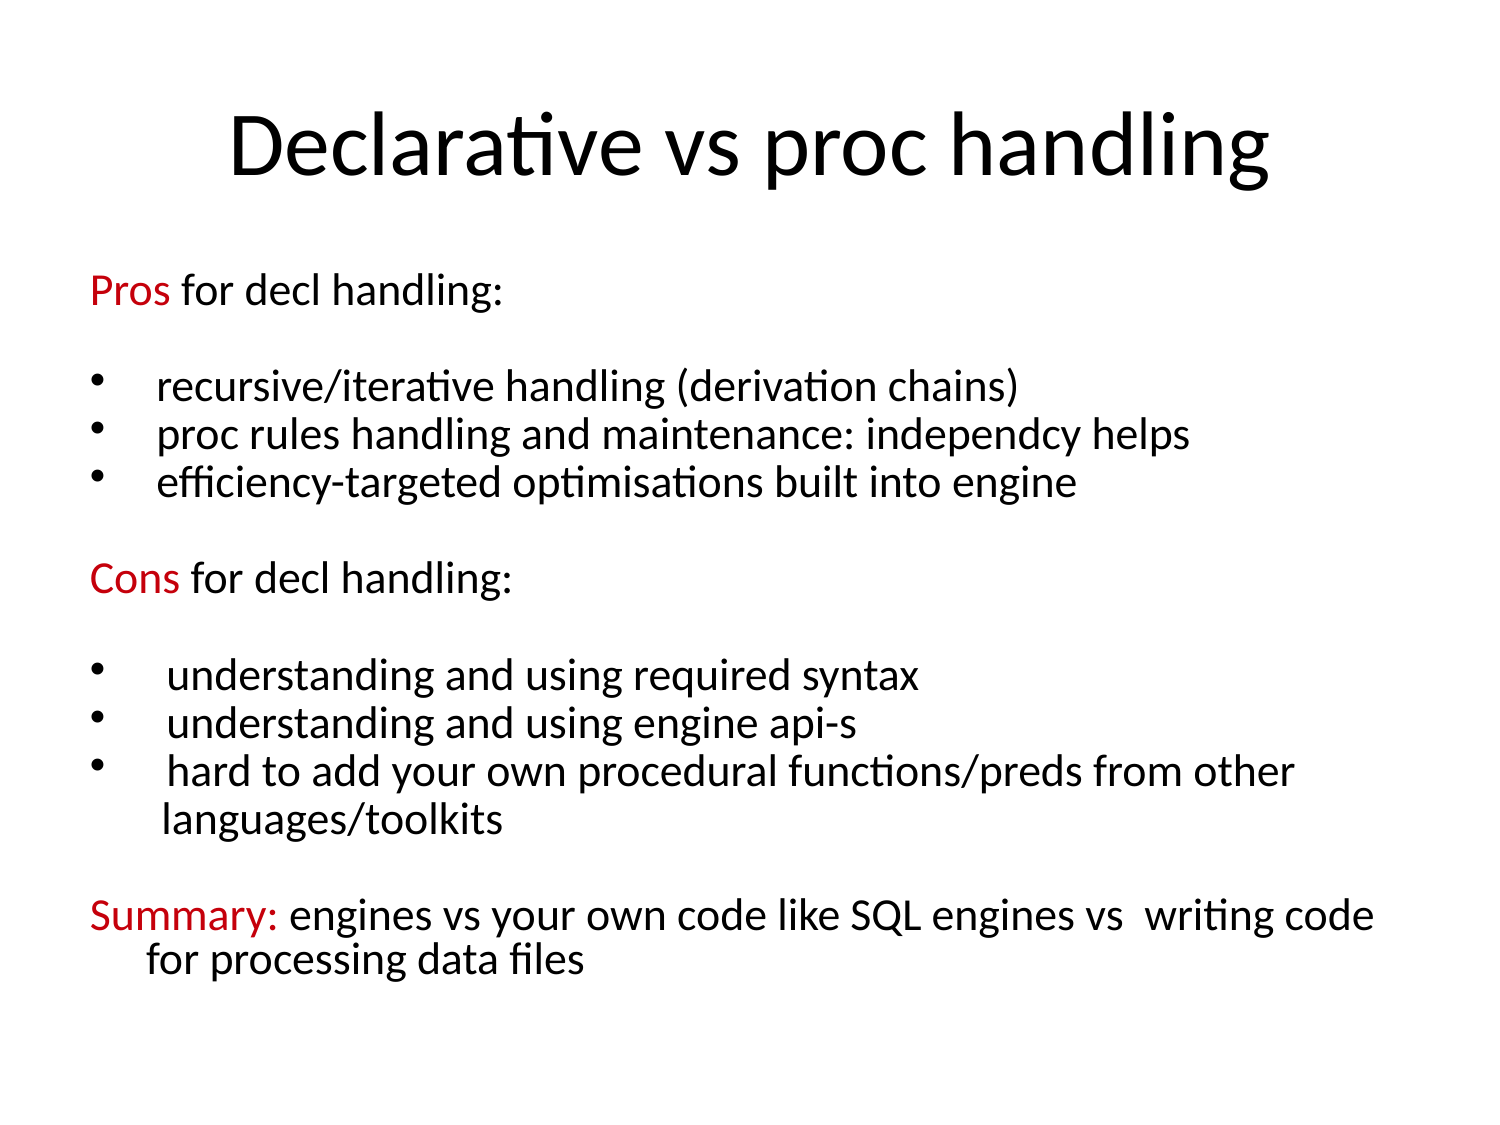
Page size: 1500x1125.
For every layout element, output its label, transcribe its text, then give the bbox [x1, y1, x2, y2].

title Declarative vs proc handling [75, 45, 1425, 233]
text_box Pros for decl handling: recursive/iterative handling (derivation chains) proc rules handling and maintenance: independcy helps efficiency-targeted optimisations built into engine Cons for decl handling: understanding and using required syntax understanding and using engine api-s hard to add your own procedural functions/preds from other languages/toolkits Summary: engines vs your own code like SQL engines vs writing code for processing data files [74, 262, 1425, 1005]
